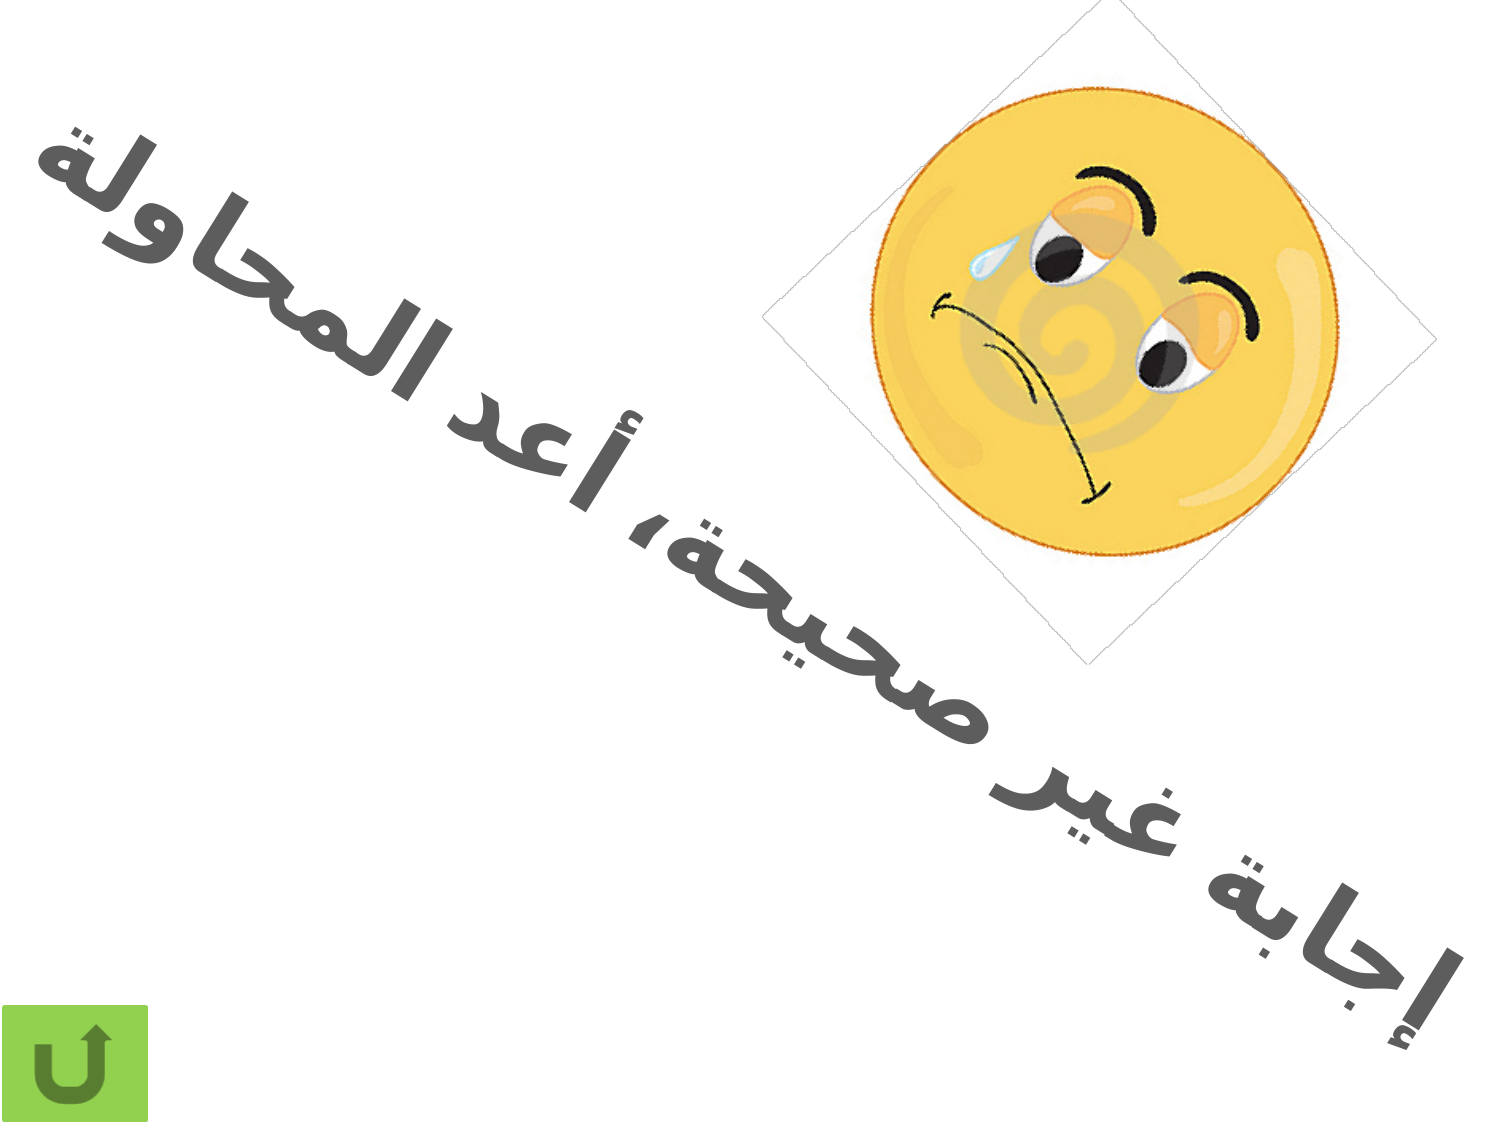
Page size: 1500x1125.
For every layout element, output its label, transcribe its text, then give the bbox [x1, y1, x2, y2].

picture [764, 0, 1435, 665]
picture [1, 1005, 148, 1122]
text_box إجابة غير صحيحة، أعد المحاولة [0, 54, 1500, 1070]
